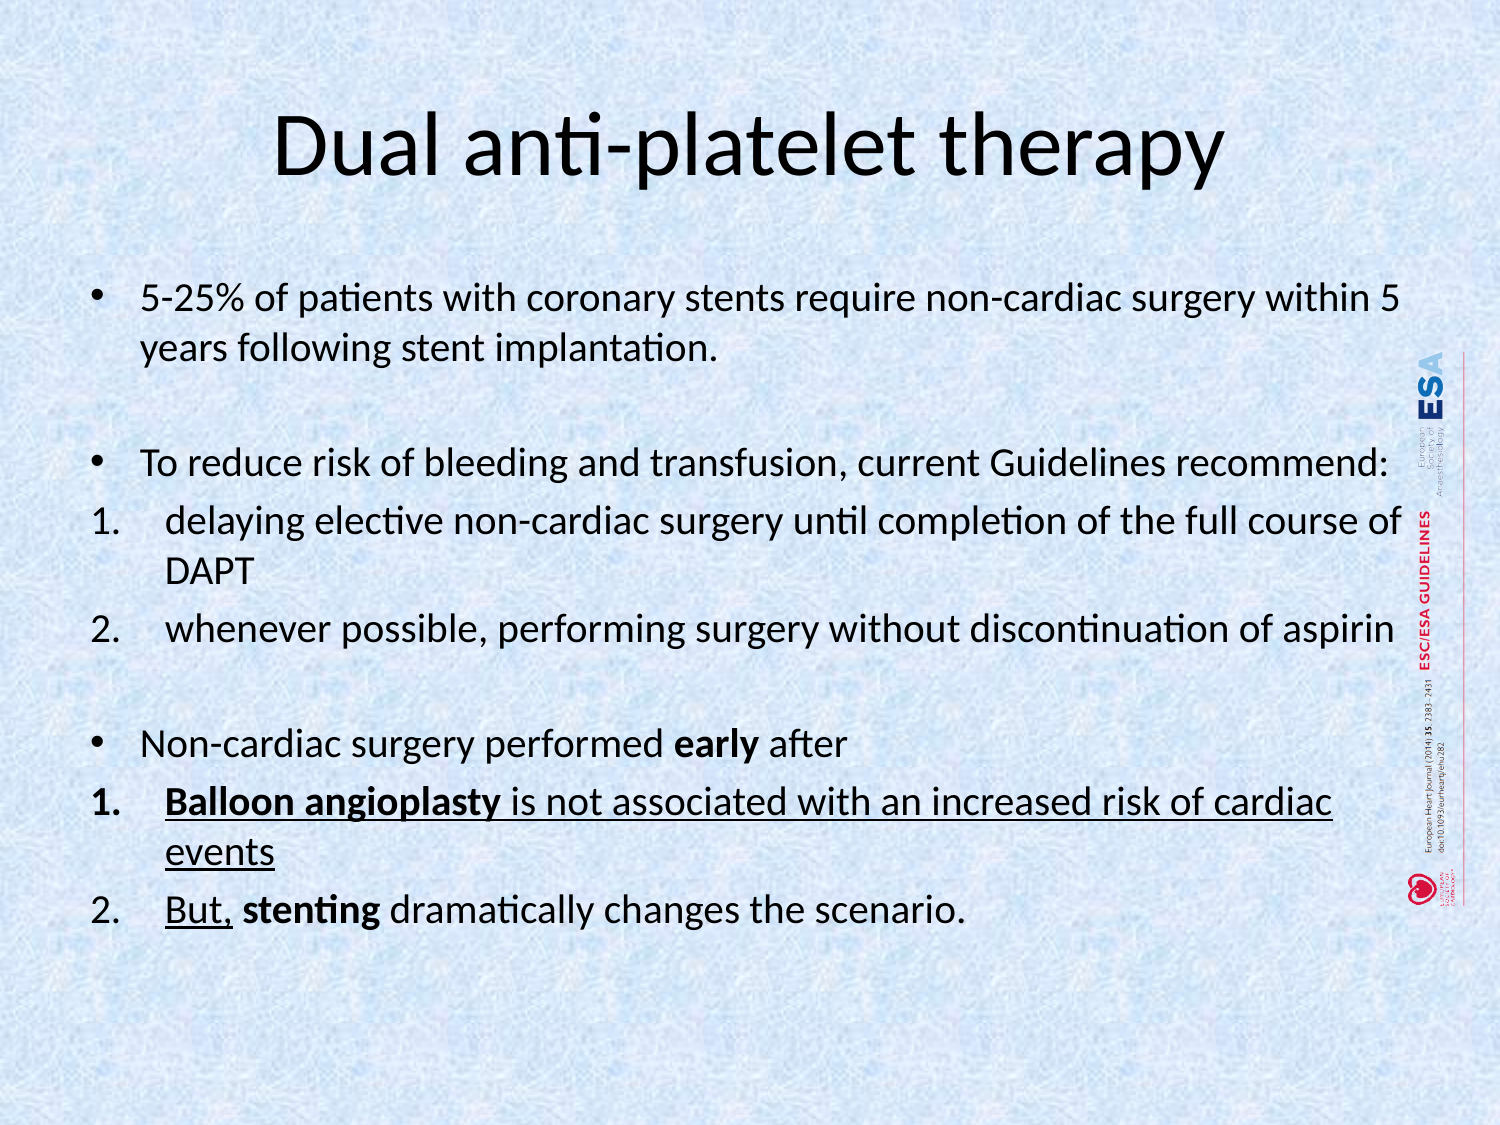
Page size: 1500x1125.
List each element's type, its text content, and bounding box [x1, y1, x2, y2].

list 5-25% of patients with coronary stents require non-cardiac surgery within 5 years following stent implantation. To reduce risk of bleeding and transfusion, current Guidelines recommend: delaying elective non-cardiac surgery until completion of the full course of DAPT whenever possible, performing surgery without discontinuation of aspirin Non-cardiac surgery performed early after Balloon angioplasty is not associated with an increased risk of cardiac events But, stenting dramatically changes the scenario. [75, 262, 1425, 1005]
picture [0, 0, 1500, 1125]
title Dual anti-platelet therapy [75, 45, 1425, 233]
